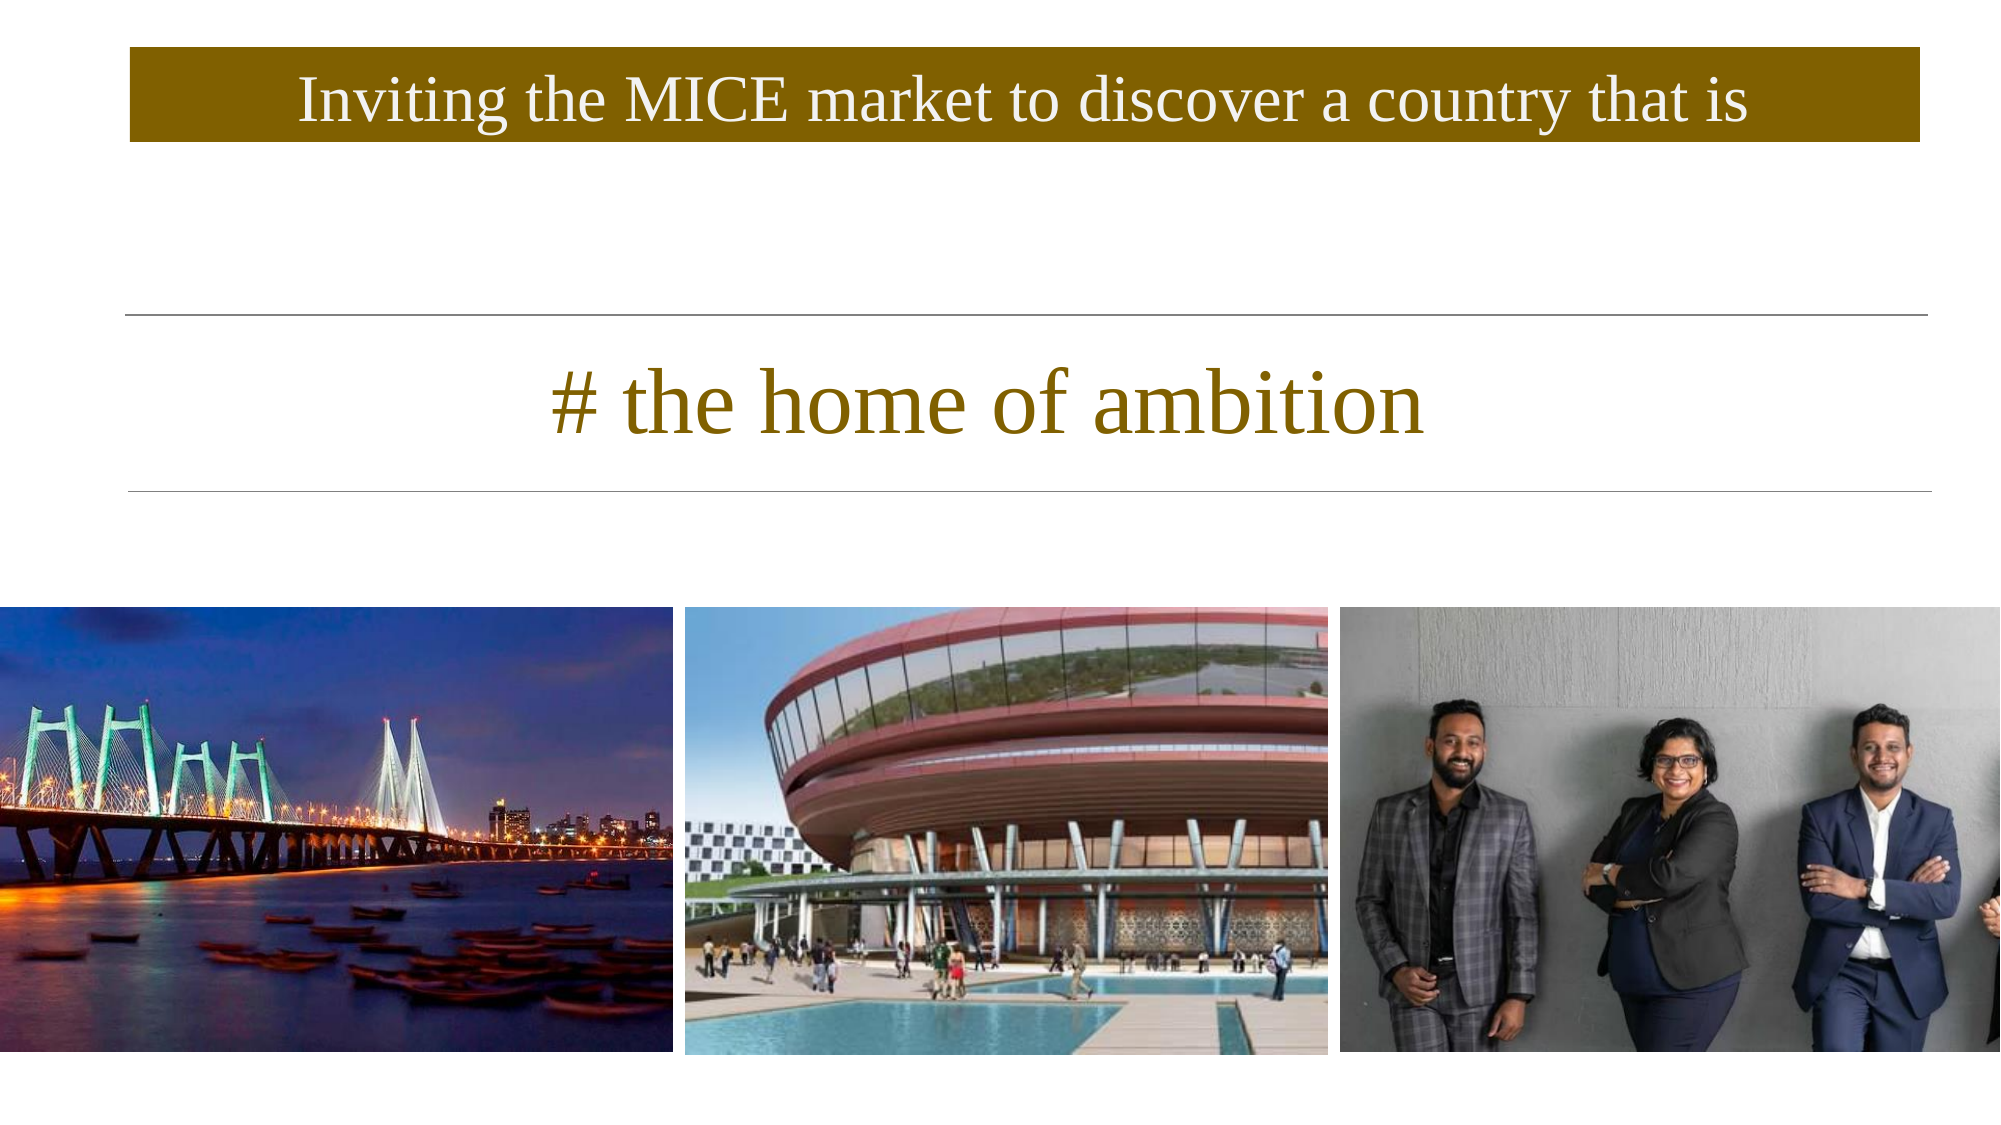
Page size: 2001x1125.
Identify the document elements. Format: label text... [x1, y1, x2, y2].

text_box # the home of ambition [442, 364, 1462, 452]
picture [685, 607, 1328, 1055]
picture [0, 607, 673, 1052]
picture [1340, 607, 2000, 1052]
text_box Inviting the MICE market to discover a country that is [129, 47, 1920, 142]
